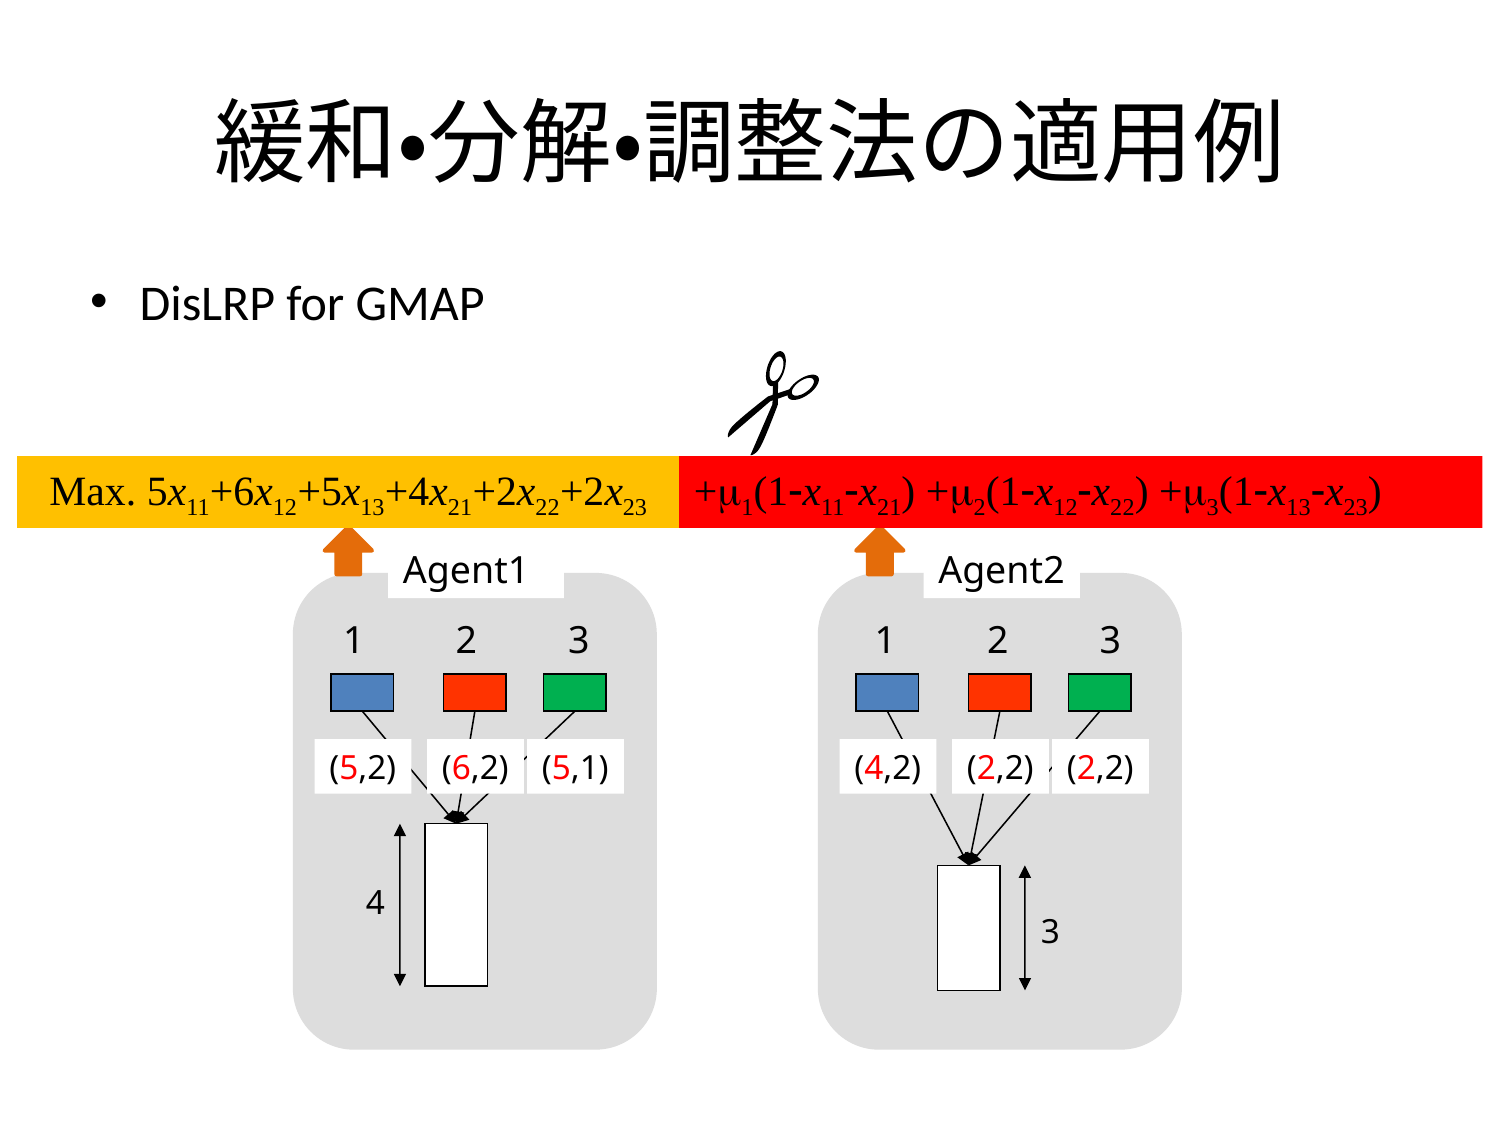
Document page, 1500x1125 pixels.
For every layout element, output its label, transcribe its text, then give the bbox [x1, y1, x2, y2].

text_box (5,1) [579, 739, 624, 794]
title 緩和・分解・調整法の適用例 [75, 45, 1425, 233]
text_box Max. 5x11+6x12+5x13+4x21+2x22+2x23 [17, 456, 679, 528]
text_box [818, 573, 1182, 1049]
text_box 3 [1084, 609, 1137, 669]
text_box +m1(1-x11-x21) +m2(1-x12-x22) +m3(1-x13-x23) [679, 456, 1483, 528]
text_box [331, 673, 394, 712]
text_box 3 [1026, 902, 1075, 958]
text_box (2,2) [1104, 739, 1149, 794]
text_box [543, 673, 607, 712]
text_box [443, 673, 507, 709]
text_box [854, 528, 906, 577]
text_box (5,2) [314, 739, 357, 794]
text_box 3 [553, 609, 605, 669]
text_box (4,2) [839, 739, 882, 794]
picture [726, 349, 822, 456]
text_box [1068, 673, 1132, 712]
text_box 2 [972, 609, 1024, 669]
text_box 1 [328, 609, 380, 669]
text_box 1 [859, 609, 912, 669]
text_box [393, 833, 407, 987]
text_box [856, 673, 919, 712]
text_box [455, 710, 576, 824]
list DisLRP for GMAP [75, 262, 1425, 339]
text_box 4 [351, 873, 400, 929]
text_box [322, 528, 374, 577]
text_box [937, 874, 1000, 991]
text_box [424, 832, 488, 987]
text_box [968, 673, 1032, 709]
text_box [887, 710, 965, 866]
text_box 2 [440, 609, 493, 669]
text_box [968, 710, 1101, 866]
text_box Agent1 [388, 538, 564, 599]
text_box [362, 710, 452, 824]
text_box Agent2 [923, 538, 1080, 599]
text_box [1018, 874, 1032, 991]
text_box [293, 573, 657, 1049]
